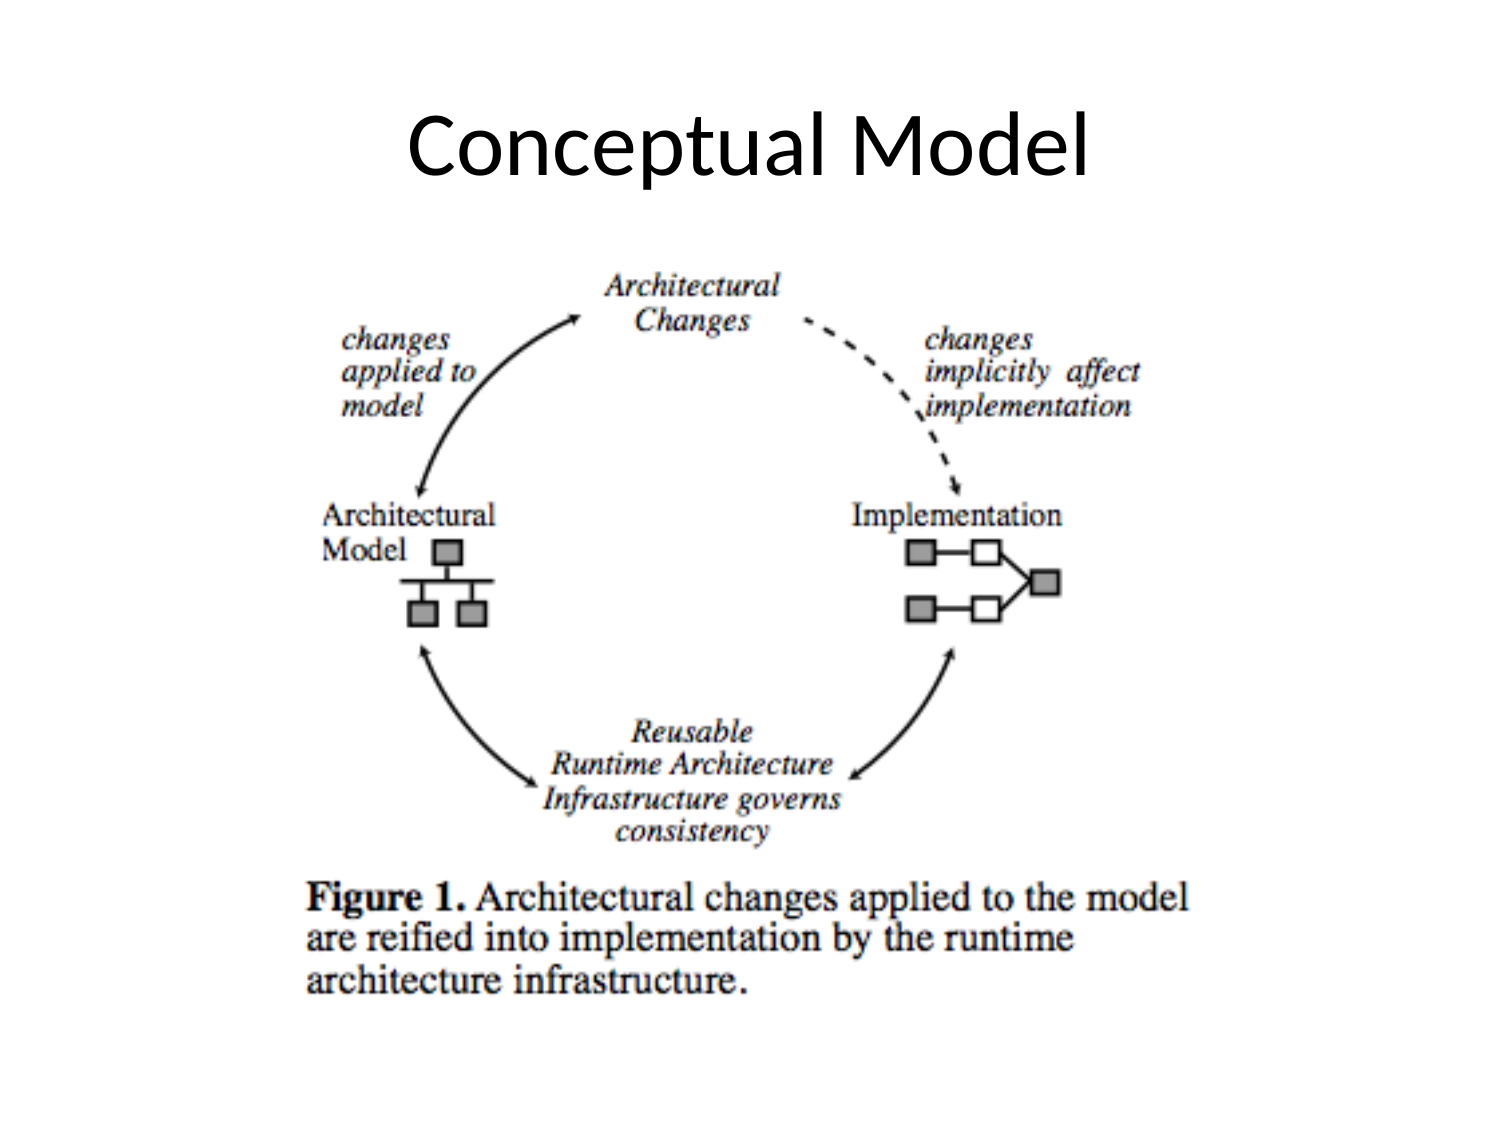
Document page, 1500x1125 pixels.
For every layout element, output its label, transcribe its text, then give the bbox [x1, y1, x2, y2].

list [74, 262, 1426, 1006]
title Conceptual Model [75, 45, 1425, 233]
